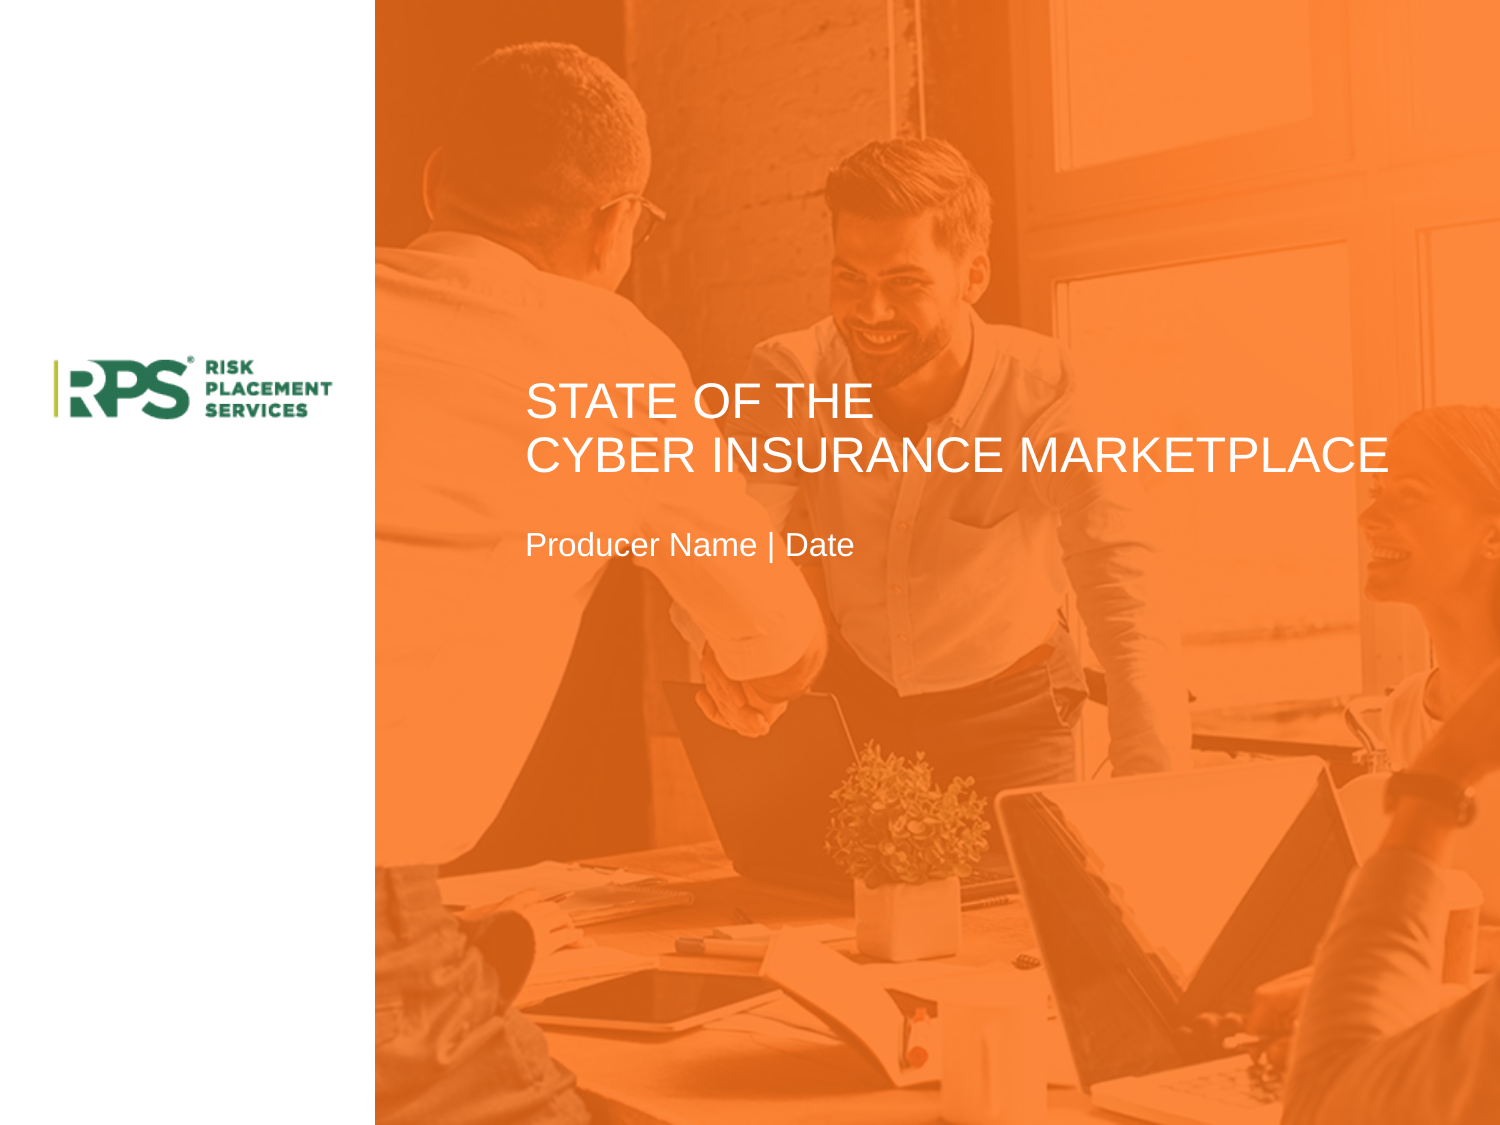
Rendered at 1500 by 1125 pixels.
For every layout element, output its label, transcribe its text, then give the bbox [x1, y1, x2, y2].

picture [24, 303, 363, 475]
title State of the cyber insurance marketplace [510, 190, 1410, 491]
list Producer Name | Date [510, 520, 1365, 566]
